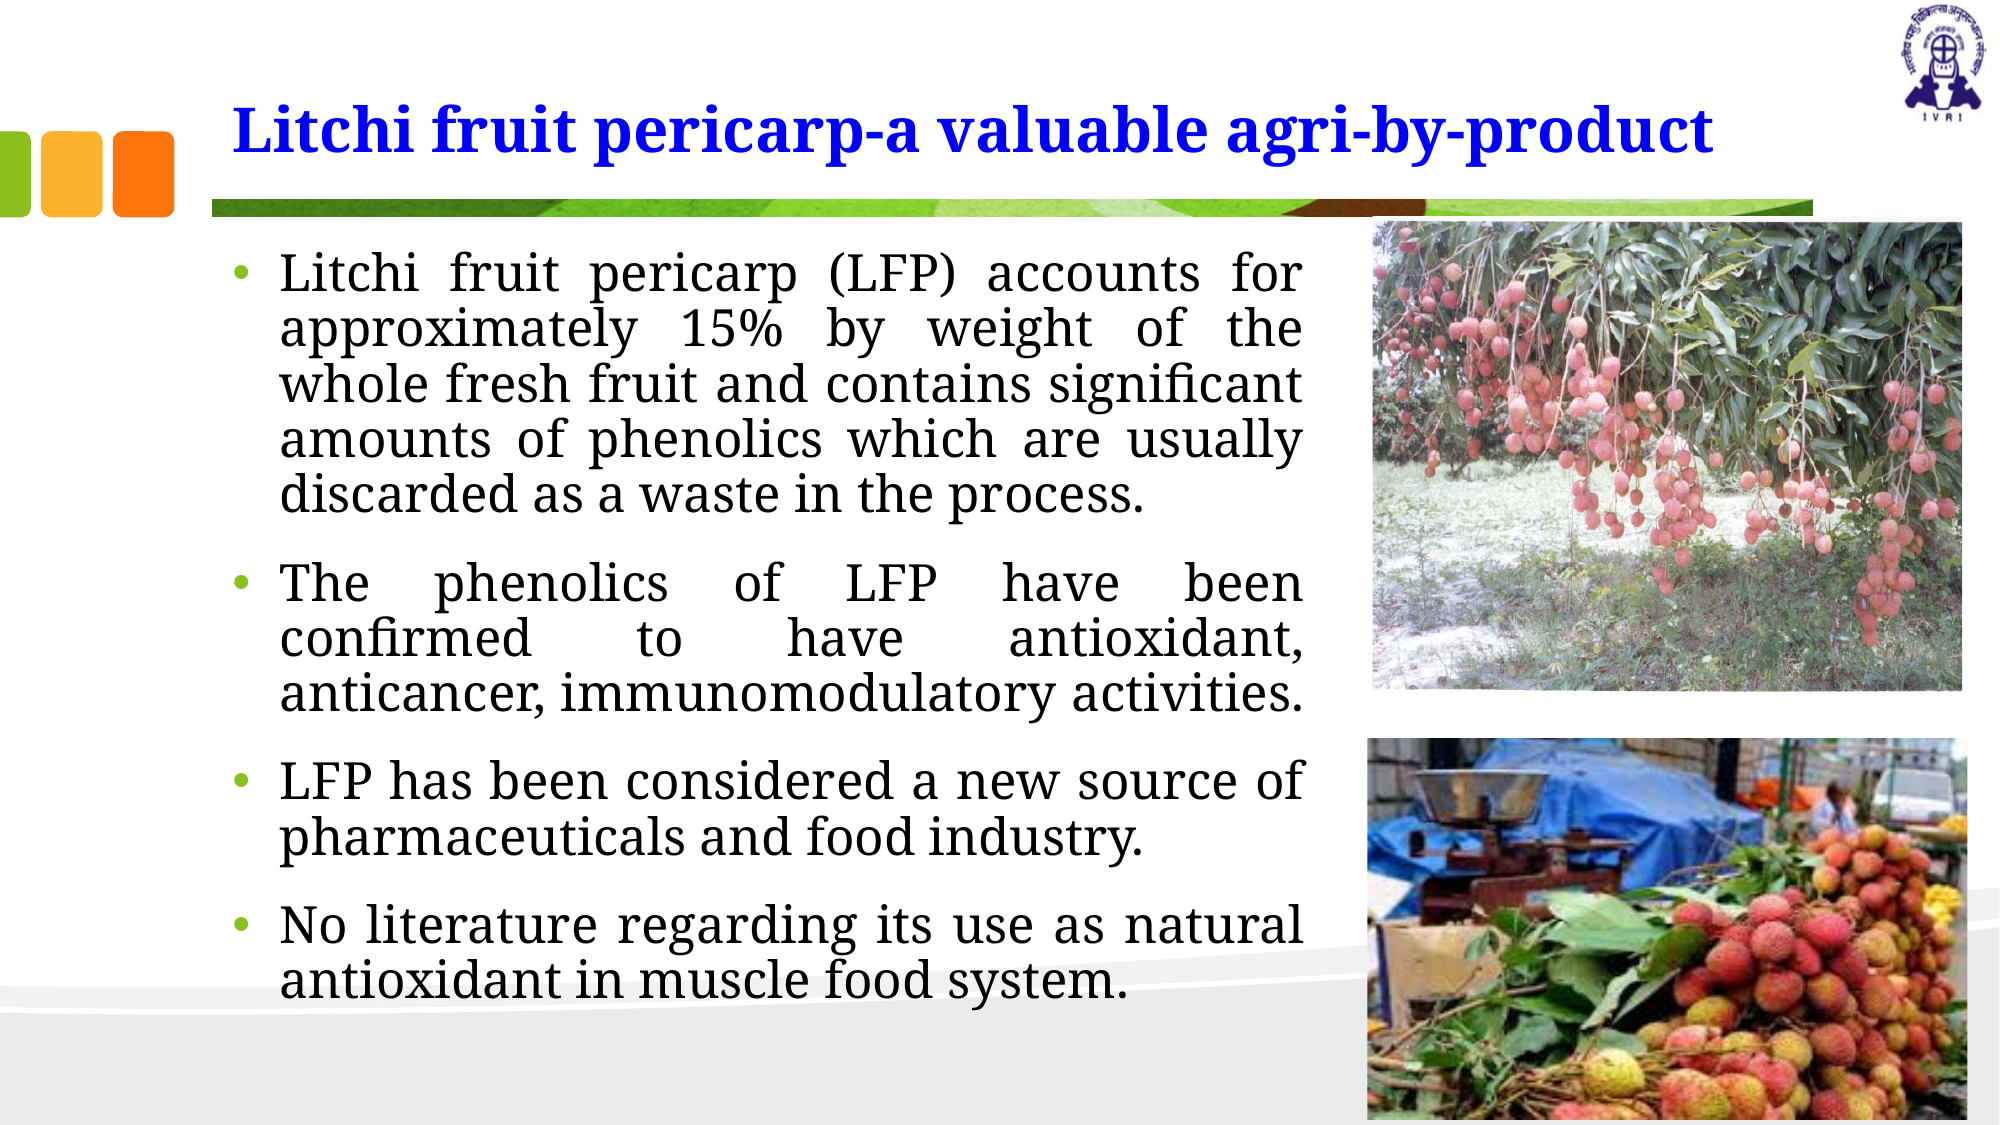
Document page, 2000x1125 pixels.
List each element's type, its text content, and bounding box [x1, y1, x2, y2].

picture [1367, 737, 1968, 1120]
picture [211, 199, 1963, 695]
list Litchi fruit pericarp (LFP) accounts for approximately 15% by weight of the whole fresh fruit and contains significant amounts of phenolics which are usually discarded as a waste in the process. The phenolics of LFP have been confirmed to have antioxidant, anticancer, immunomodulatory activities. LFP has been considered a new source of pharmaceuticals and food industry. No literature regarding its use as natural antioxidant in muscle food system. [212, 237, 1325, 1075]
title Litchi fruit pericarp-a valuable agri-by-product [212, 62, 1813, 175]
picture [1886, 0, 2000, 126]
